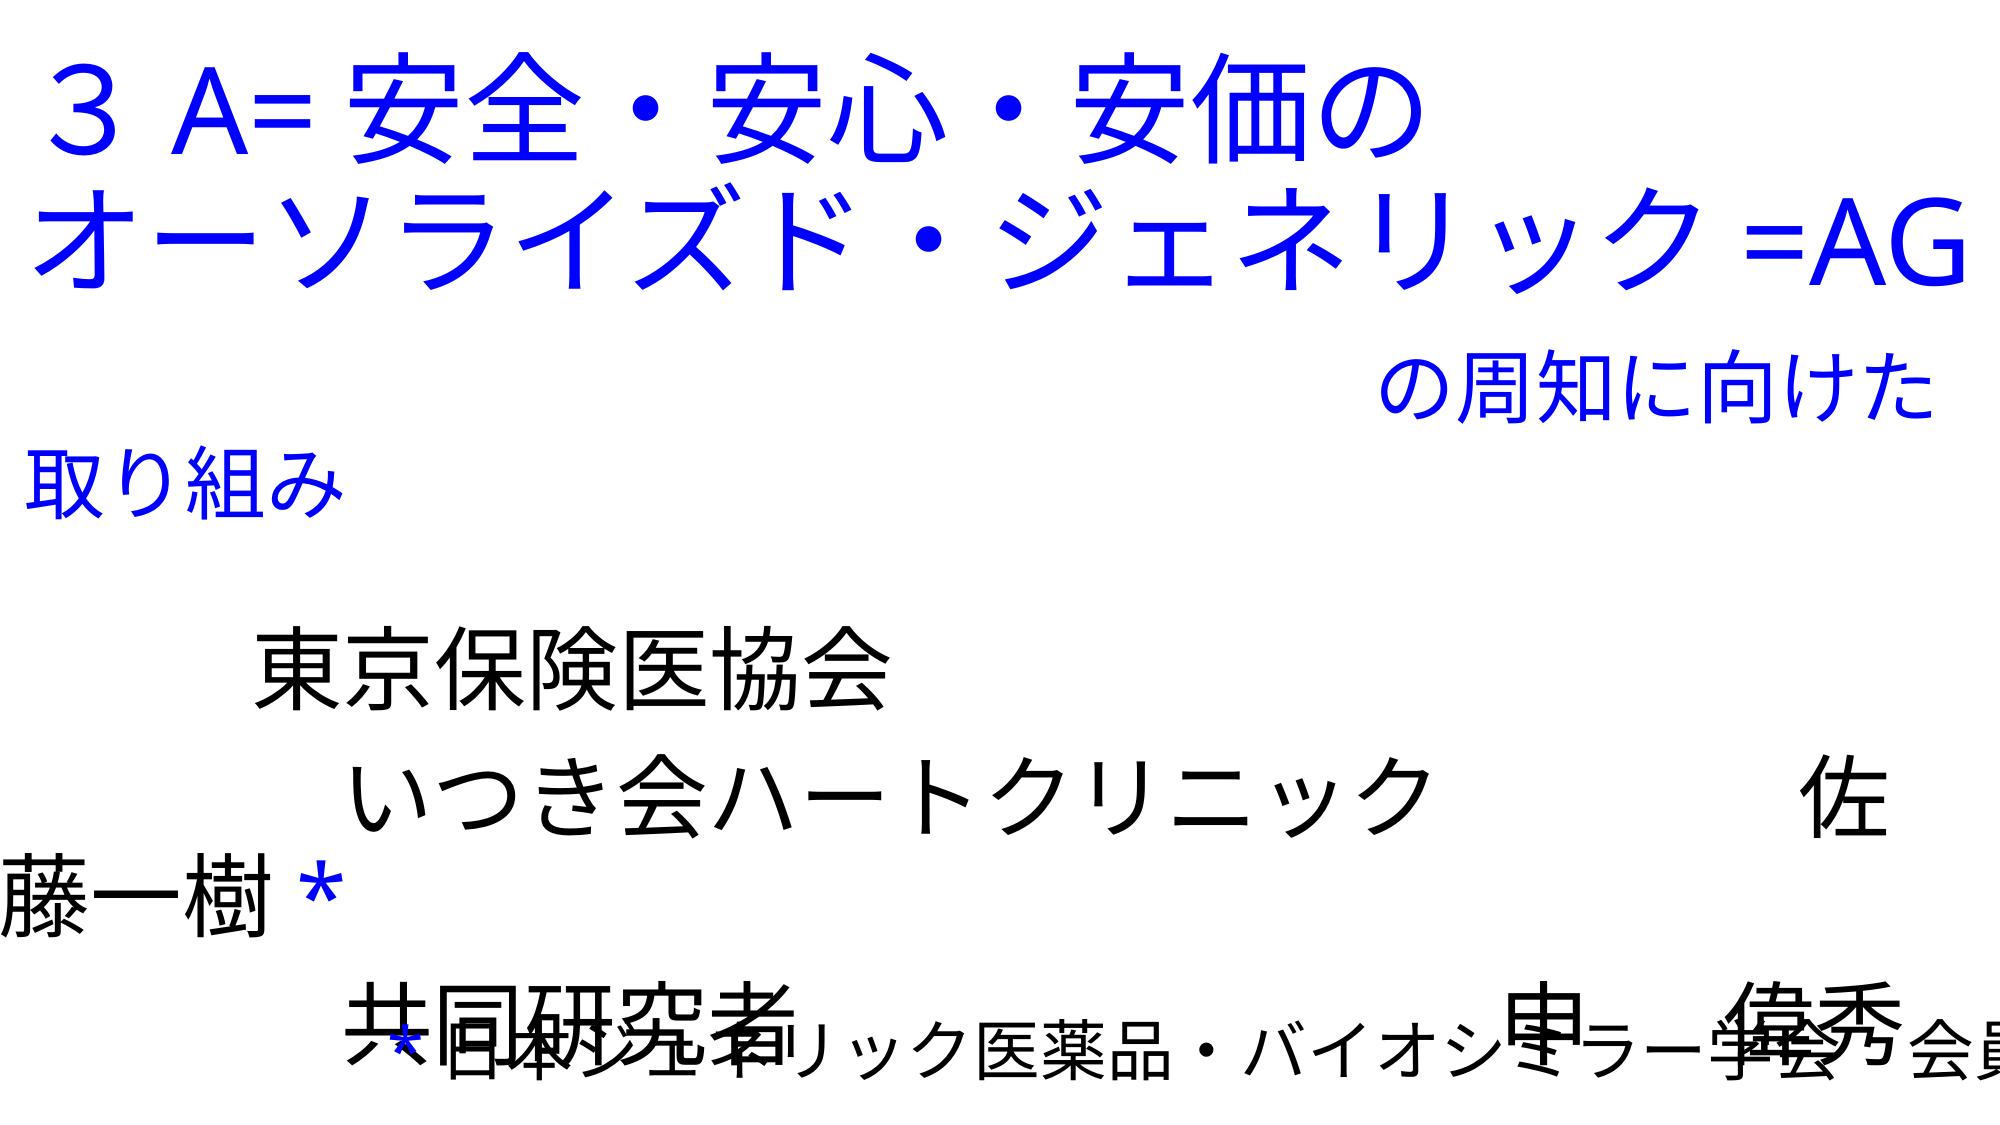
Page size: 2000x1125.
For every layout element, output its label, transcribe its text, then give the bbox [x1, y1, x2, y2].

title ３A=安全・安心・安価の オーソライズド・ジェネリック=AG の周知に向けた取り組み [9, 42, 1990, 560]
text_box [66, 278, 97, 513]
text_box *日本ジェネリック医薬品・バイオシミラー学会 会員 [372, 1001, 2000, 1097]
subtitle 東京保険医協会 いつき会ハートクリニック 佐藤一樹* 共同研究者 申 偉秀 [0, 616, 1945, 1080]
